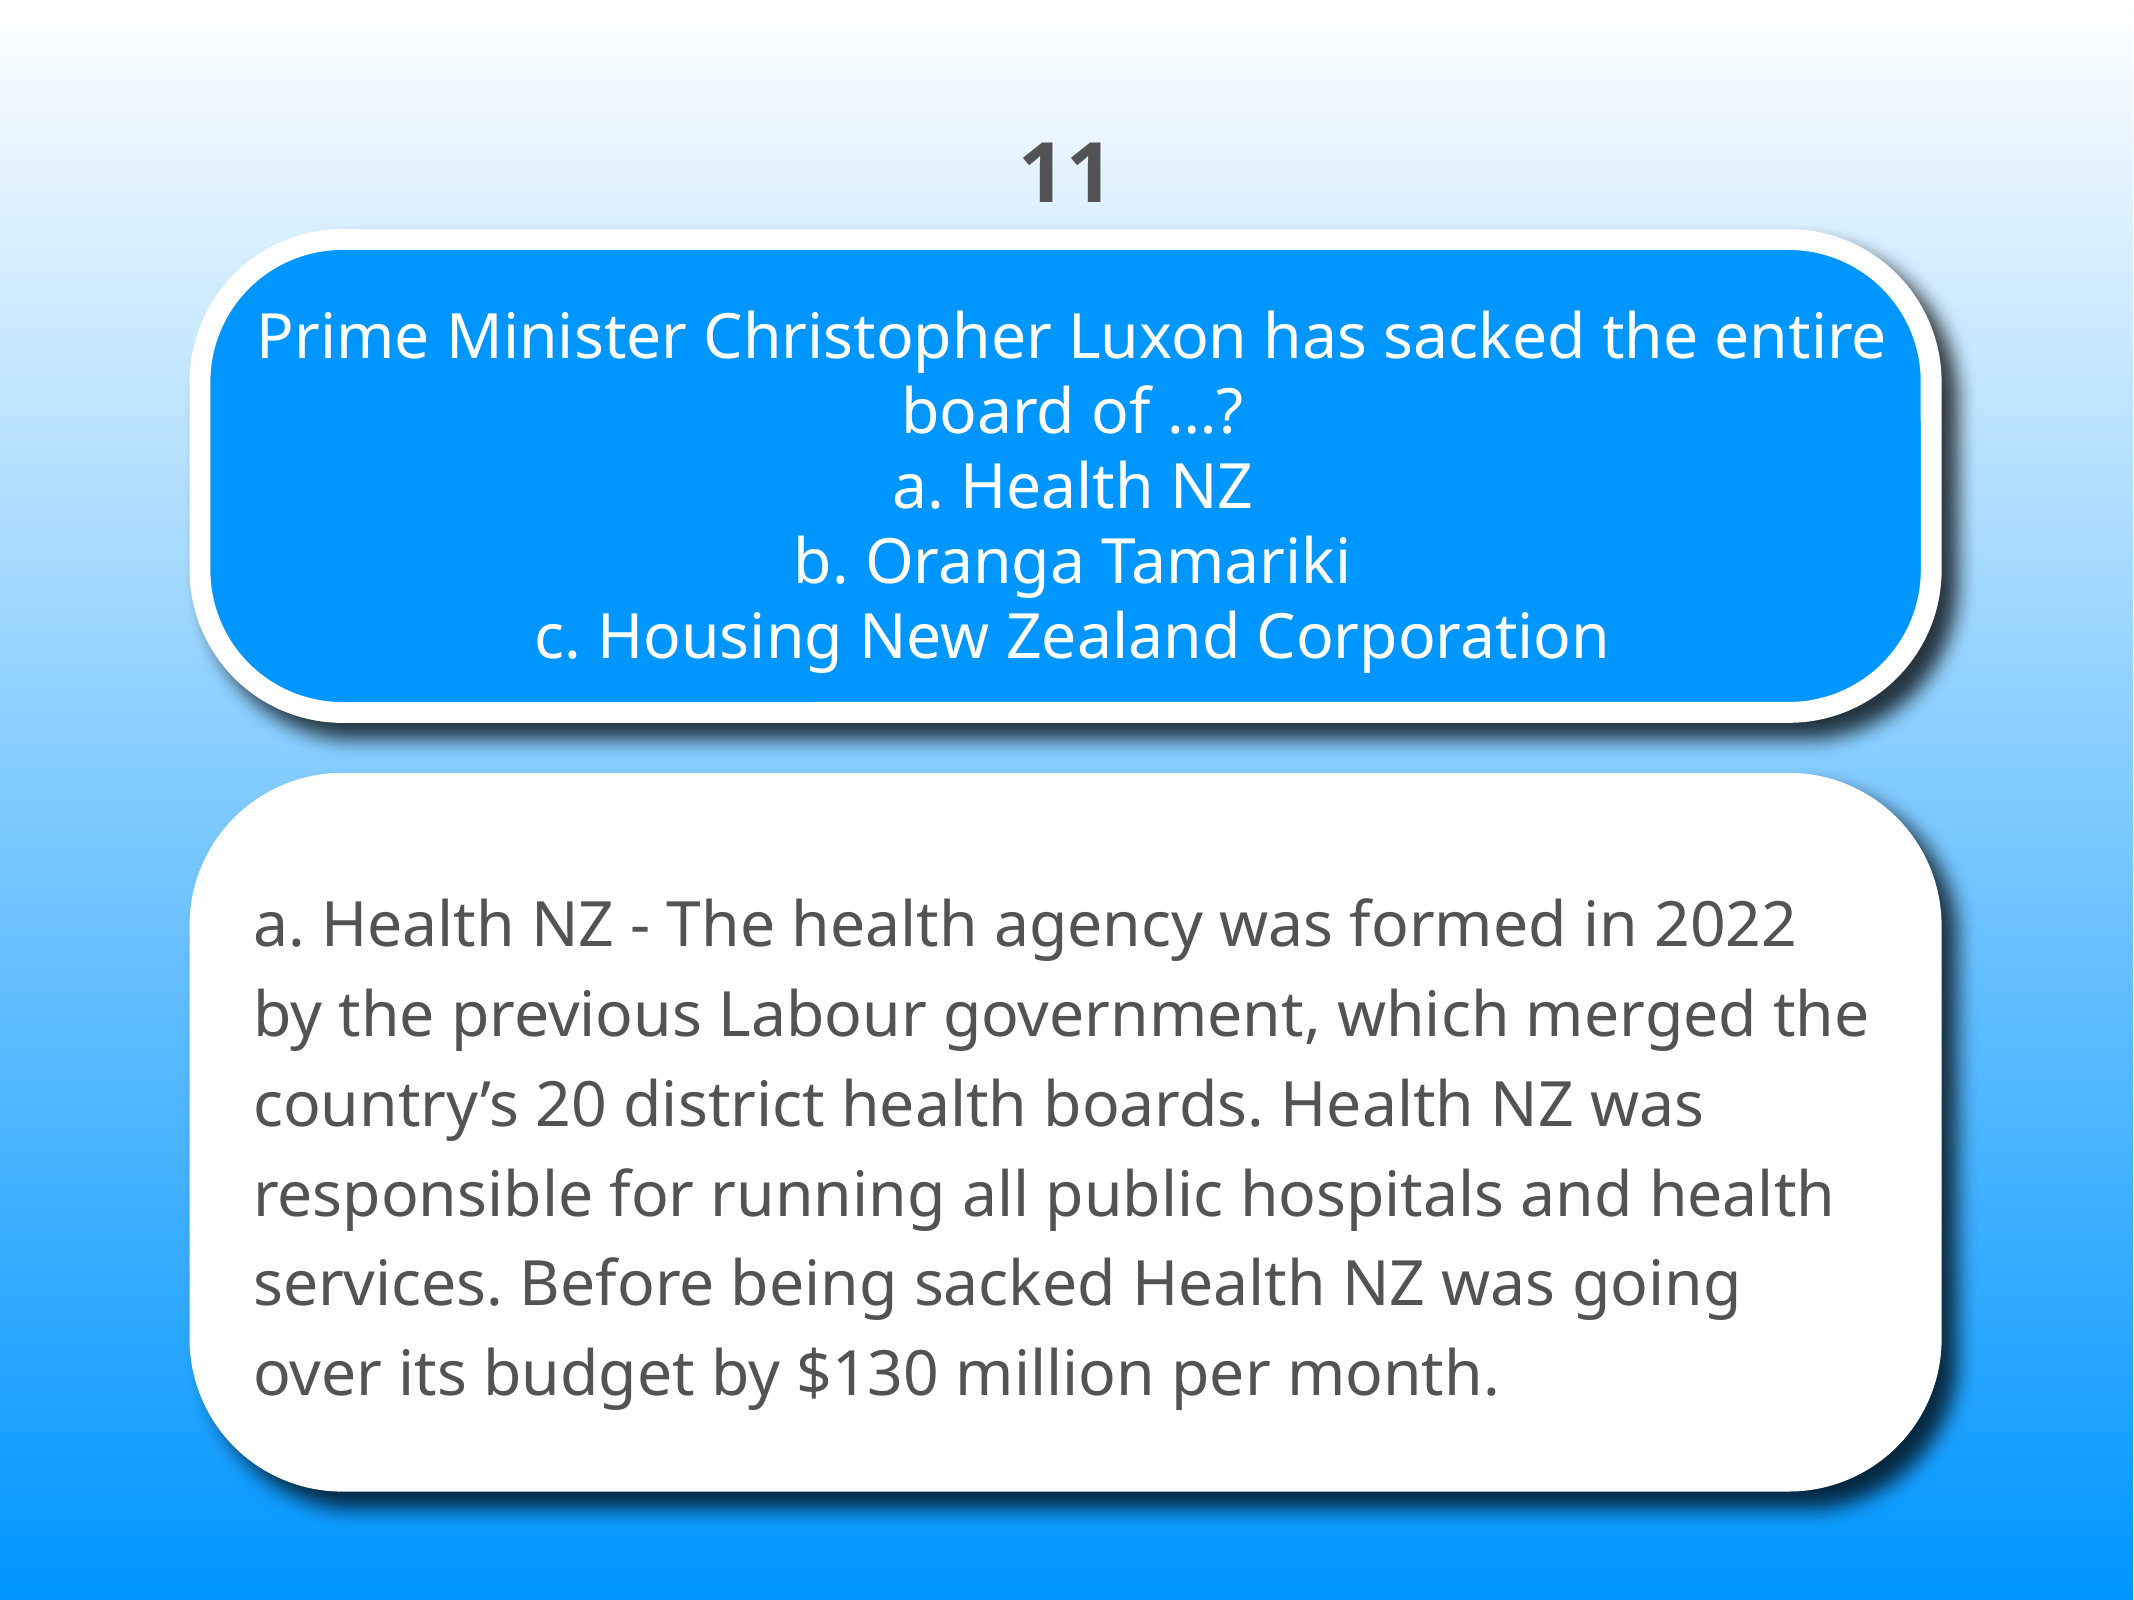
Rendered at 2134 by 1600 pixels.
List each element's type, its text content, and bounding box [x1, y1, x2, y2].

list a. Health NZ - The health agency was formed in 2022 by the previous Labour government, which merged the country’s 20 district health boards. Health NZ was responsible for running all public hospitals and health services. Before being sacked Health NZ was going over its budget by $130 million per month. [246, 820, 1883, 1457]
list 11 [219, 113, 1914, 225]
title Prime Minister Christopher Luxon has sacked the entire board of …? a. Health NZ b. Oranga Tamariki c. Housing New Zealand Corporation [222, 268, 1924, 699]
